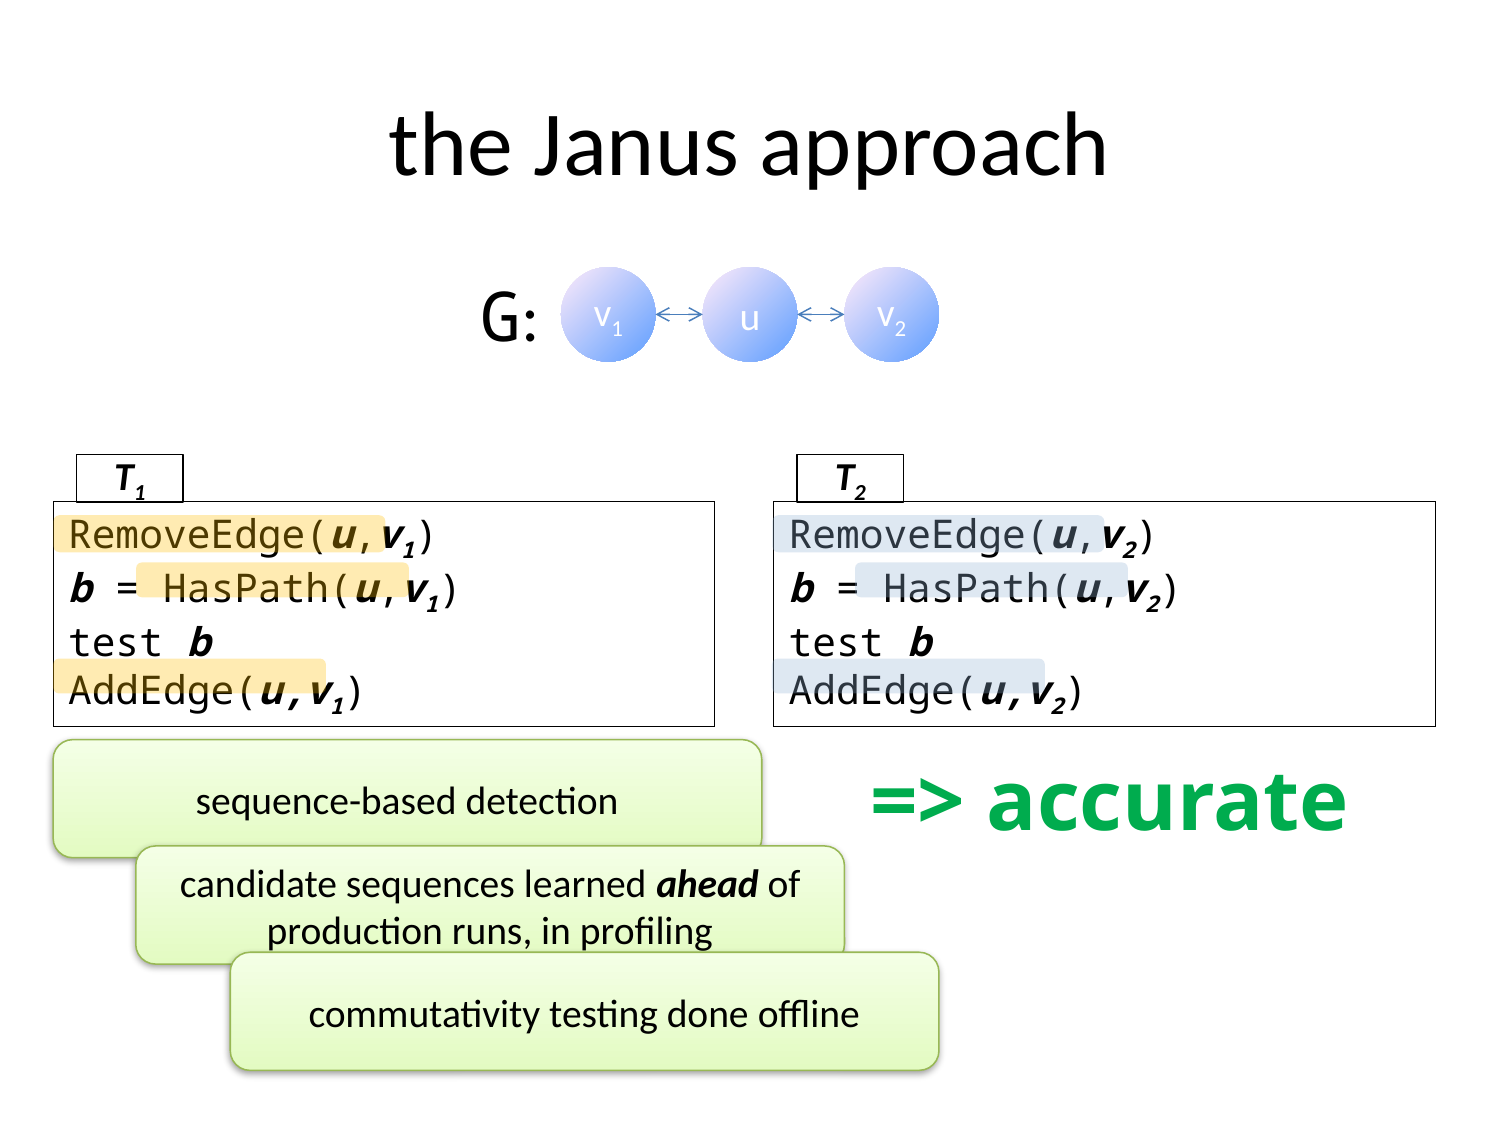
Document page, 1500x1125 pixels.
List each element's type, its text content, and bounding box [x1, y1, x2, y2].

text_box RemoveEdge(u,v1) b = HasPath(u,v1) test b AddEdge(u,v1) [53, 501, 715, 727]
text_box G: [465, 265, 555, 364]
text_box [769, 656, 1048, 696]
text_box [133, 560, 412, 600]
text_box [770, 513, 1107, 555]
text_box [852, 560, 1131, 600]
text_box sequence-based detection [52, 738, 763, 859]
text_box T1 [75, 453, 185, 504]
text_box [560, 266, 940, 362]
text_box commutativity testing done offline [229, 951, 940, 1072]
text_box RemoveEdge(u,v2) b = HasPath(u,v2) test b AddEdge(u,v2) [773, 501, 1436, 727]
text_box [51, 513, 388, 555]
text_box T2 [795, 453, 906, 504]
text_box => accurate [855, 739, 1365, 855]
text_box [50, 656, 329, 696]
text_box candidate sequences learned ahead of production runs, in profiling [135, 845, 846, 965]
title the Janus approach [75, 45, 1425, 233]
